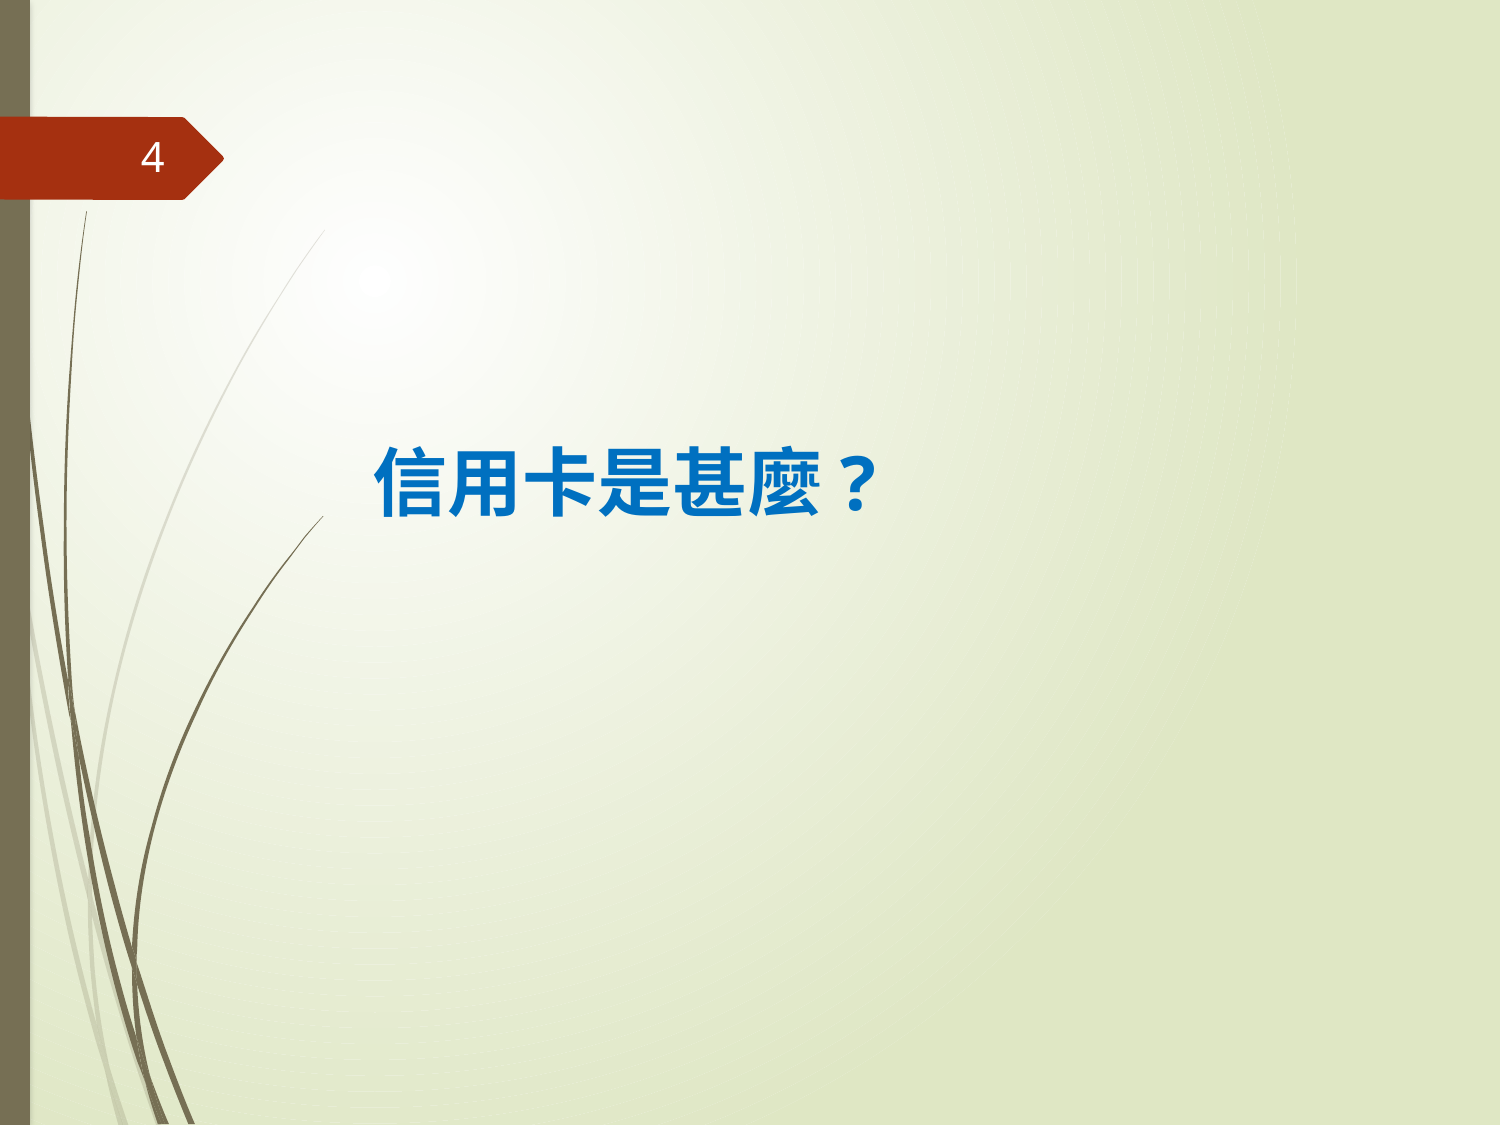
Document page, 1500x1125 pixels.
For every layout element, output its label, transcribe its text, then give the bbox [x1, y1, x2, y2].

title 信用卡是甚麼? [356, 427, 1438, 638]
slide_number 4 [83, 129, 180, 190]
